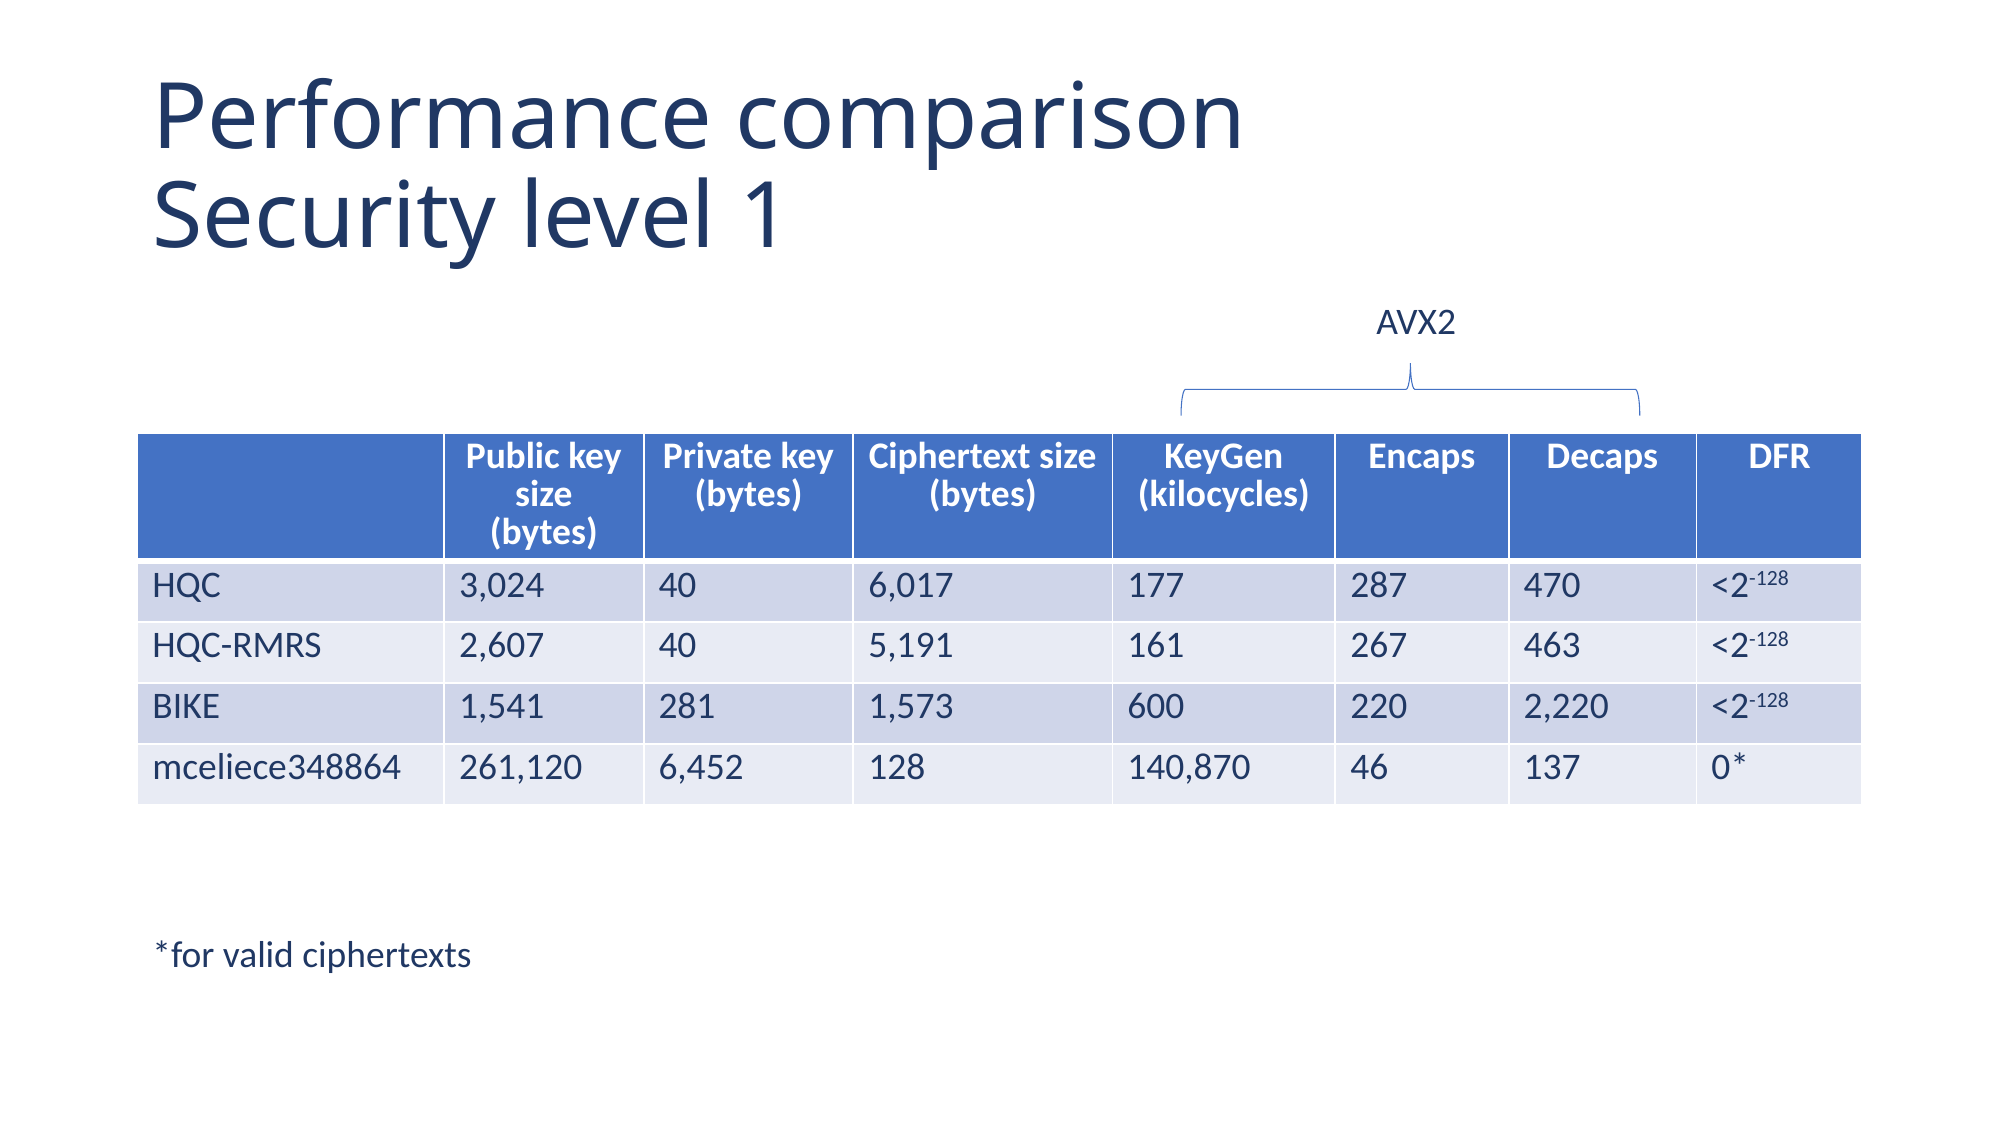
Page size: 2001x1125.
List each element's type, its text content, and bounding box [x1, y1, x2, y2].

table_cell 5,191 [854, 623, 1112, 682]
table_header [138, 434, 443, 558]
table_header Public key size (bytes) [445, 434, 643, 558]
table_cell 463 [1510, 623, 1696, 682]
table_header KeyGen (kilocycles) [1113, 434, 1334, 558]
table_cell 3,024 [445, 564, 643, 621]
table_cell 128 [854, 745, 1112, 804]
table_cell 6,452 [645, 745, 852, 804]
table_cell 140,870 [1113, 745, 1334, 804]
table_cell 40 [645, 623, 852, 682]
table_cell <2-128 [1697, 684, 1861, 743]
table_cell 161 [1113, 623, 1334, 682]
title Performance comparison Security level 1 [137, 59, 1863, 278]
table_cell HQC [138, 564, 443, 621]
text_box AVX2 [1361, 289, 1484, 350]
table_cell 2,220 [1510, 684, 1696, 743]
table_header Decaps [1510, 434, 1696, 558]
table_cell 0* [1697, 745, 1861, 804]
table_cell <2-128 [1697, 564, 1861, 621]
table_cell 1,541 [445, 684, 643, 743]
table_header Ciphertext size (bytes) [854, 434, 1112, 558]
table_cell 6,017 [854, 564, 1112, 621]
table_cell 281 [645, 684, 852, 743]
table_cell 1,573 [854, 684, 1112, 743]
table_cell 470 [1510, 564, 1696, 621]
table_cell <2-128 [1697, 623, 1861, 682]
text_box [1180, 363, 1641, 416]
table_cell BIKE [138, 684, 443, 743]
table_cell HQC-RMRS [138, 623, 443, 682]
table_cell 287 [1336, 564, 1508, 621]
table_cell 2,607 [445, 623, 643, 682]
table_cell 267 [1336, 623, 1508, 682]
table_cell 600 [1113, 684, 1334, 743]
text_box *for valid ciphertexts [137, 922, 493, 982]
table_cell 220 [1336, 684, 1508, 743]
table_cell mceliece348864 [138, 745, 443, 804]
table_header DFR [1697, 434, 1861, 558]
table_cell 177 [1113, 564, 1334, 621]
table_cell 137 [1510, 745, 1696, 804]
table_header Private key (bytes) [645, 434, 852, 558]
table_cell 46 [1336, 745, 1508, 804]
table_header Encaps [1336, 434, 1508, 558]
table_cell 261,120 [445, 745, 643, 804]
table_cell 40 [645, 564, 852, 621]
